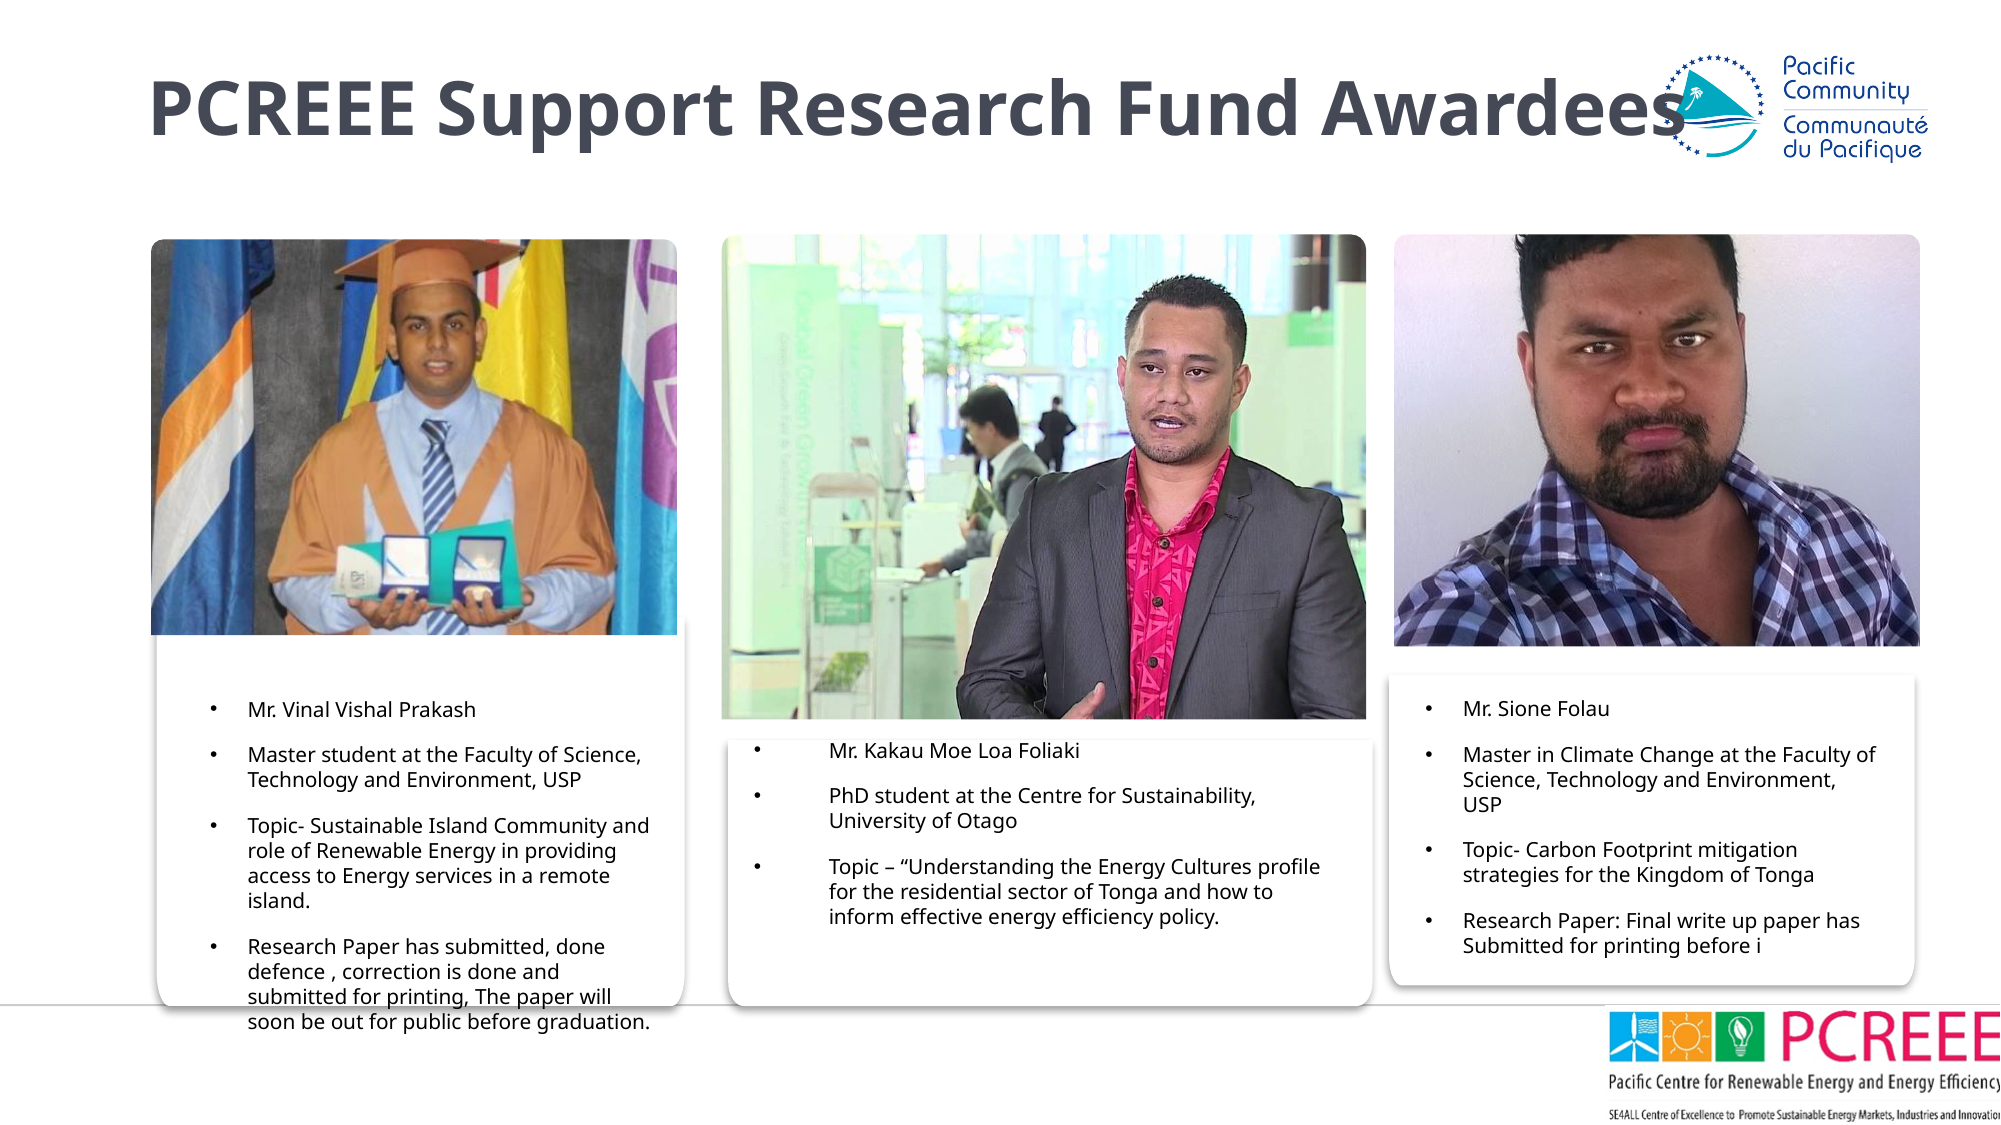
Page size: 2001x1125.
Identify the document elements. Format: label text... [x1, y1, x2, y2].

text_box [1387, 673, 1917, 987]
text_box Mr. Kakau Moe Loa Foliaki PhD student at the Centre for Sustainability, University of Otago Topic – “Understanding the Energy Cultures profile for the residential sector of Tonga and how to inform effective energy efficiency policy. [739, 729, 1338, 965]
text_box [726, 738, 1374, 1008]
picture [1661, 54, 1928, 163]
picture [150, 239, 677, 636]
text_box Mr. Sione Folau Master in Climate Change at the Faculty of Science, Technology and Environment, USP Topic- Carbon Footprint mitigation strategies for the Kingdom of Tonga Research Paper: Final write up paper has Submitted for printing before i [1410, 688, 1893, 986]
text_box [155, 615, 687, 1008]
picture [1605, 1005, 2000, 1125]
text_box Mr. Vinal Vishal Prakash Master student at the Faculty of Science, Technology and Environment, USP Topic- Sustainable Island Community and role of Renewable Energy in providing access to Energy services in a remote island. Research Paper has submitted, done defence , correction is done and submitted for printing, The paper will soon be out for public before graduation. [195, 688, 677, 965]
picture [1393, 234, 1921, 647]
picture [721, 234, 1367, 720]
text_box PCREEE Support Research Fund Awardees [139, 56, 1803, 155]
